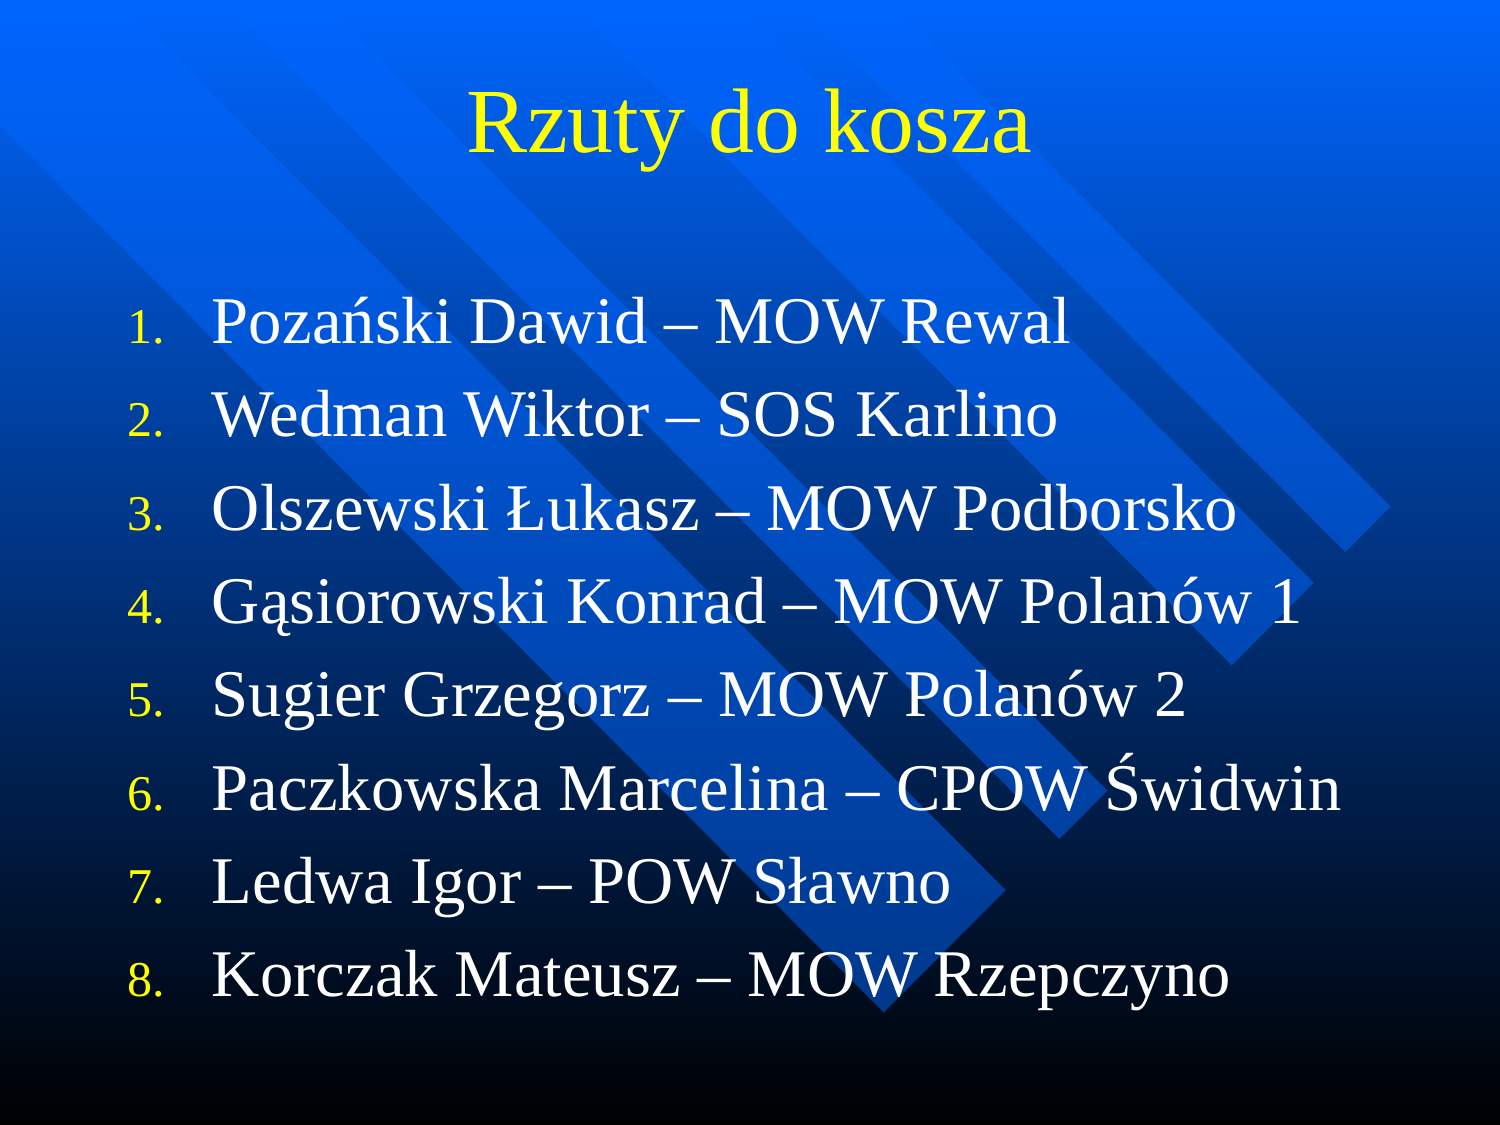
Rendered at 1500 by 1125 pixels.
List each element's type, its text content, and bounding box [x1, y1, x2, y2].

title Rzuty do kosza [111, 30, 1388, 202]
list Pozański Dawid – MOW Rewal Wedman Wiktor – SOS Karlino Olszewski Łukasz – MOW Podborsko Gąsiorowski Konrad – MOW Polanów 1 Sugier Grzegorz – MOW Polanów 2 Paczkowska Marcelina – CPOW Świdwin Ledwa Igor – POW Sławno Korczak Mateusz – MOW Rzepczyno [111, 268, 1388, 1048]
